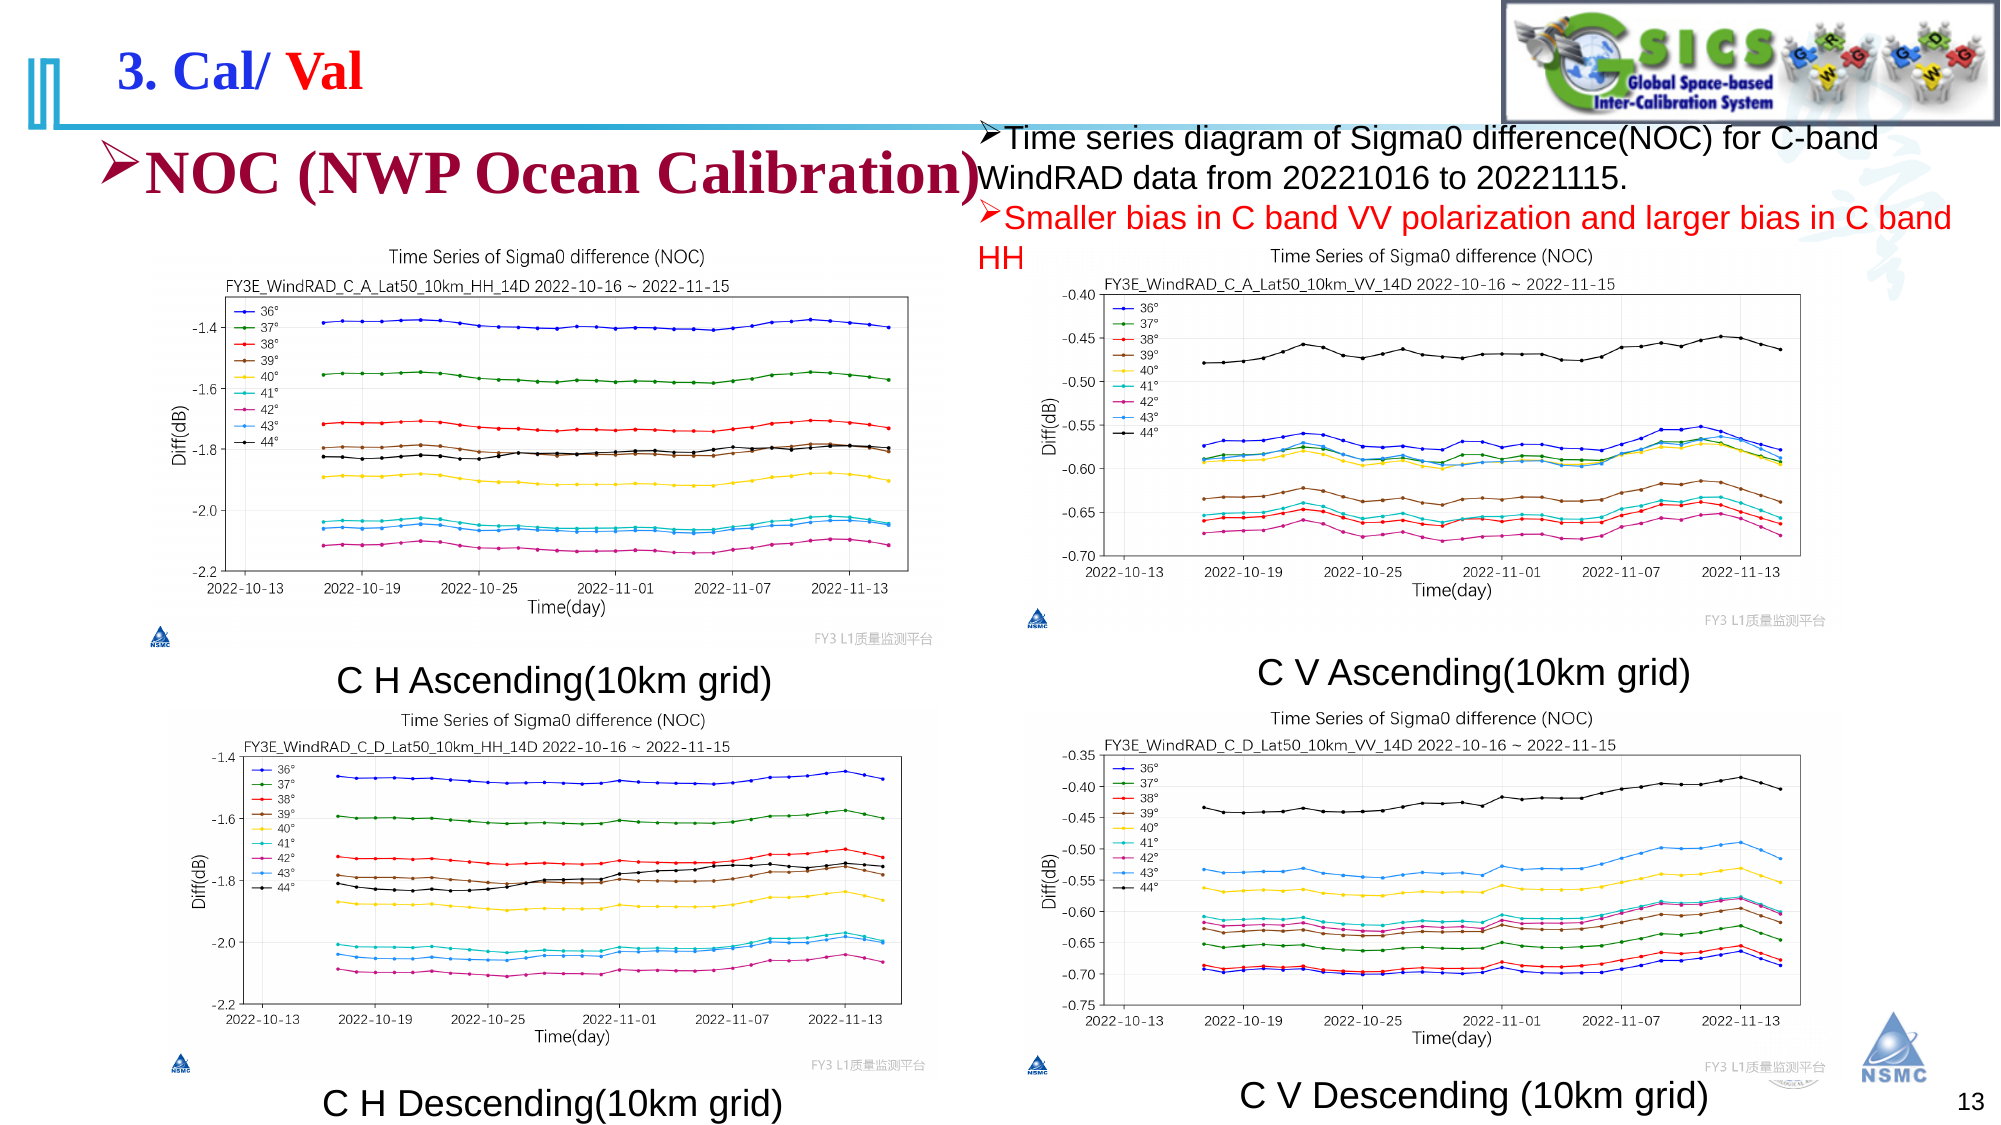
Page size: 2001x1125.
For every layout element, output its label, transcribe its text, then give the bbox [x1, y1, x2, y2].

picture [1501, 0, 2000, 129]
picture [1022, 242, 1842, 634]
picture [145, 242, 948, 654]
text_box C V Descending (10km grid) [1224, 1080, 1725, 1123]
text_box C V Ascending(10km grid) [1242, 640, 1707, 701]
picture [1022, 705, 1842, 1080]
picture [166, 707, 940, 1078]
text_box C H Descending(10km grid) [307, 1078, 799, 1125]
text_box 13 [1650, 1078, 2000, 1109]
text_box NOC (NWP Ocean Calibration) [82, 125, 962, 214]
text_box Time series diagram of Sigma0 difference(NOC) for C-band WindRAD data from 20221016 to 20221115. Smaller bias in C band VV polarization and larger bias in C band HH polarization. [962, 109, 1987, 284]
text_box 3. Cal/ Val [102, 26, 1725, 109]
text_box C H Ascending(10km grid) [321, 654, 788, 707]
